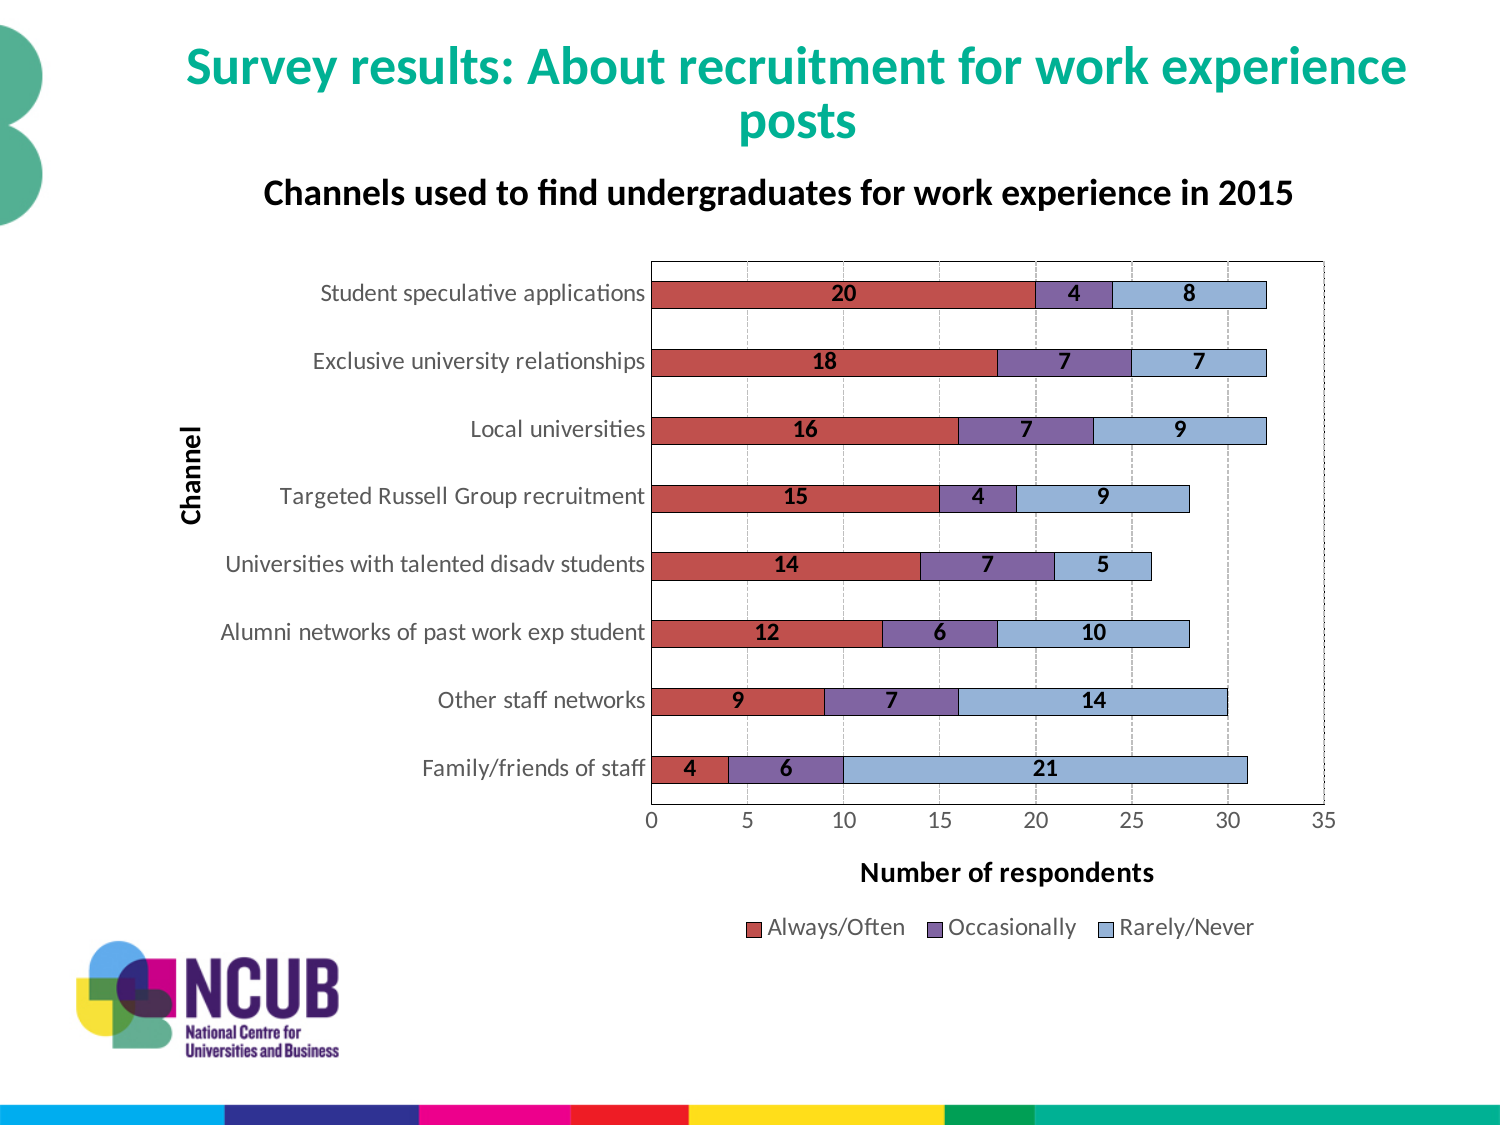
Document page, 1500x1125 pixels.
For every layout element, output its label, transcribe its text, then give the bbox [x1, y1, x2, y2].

chart [159, 231, 1365, 953]
title Survey results: About recruitment for work experience posts [171, 41, 1425, 149]
list Channels used to find undergraduates for work experience in 2015 [159, 160, 1400, 941]
picture [0, 0, 1500, 1125]
